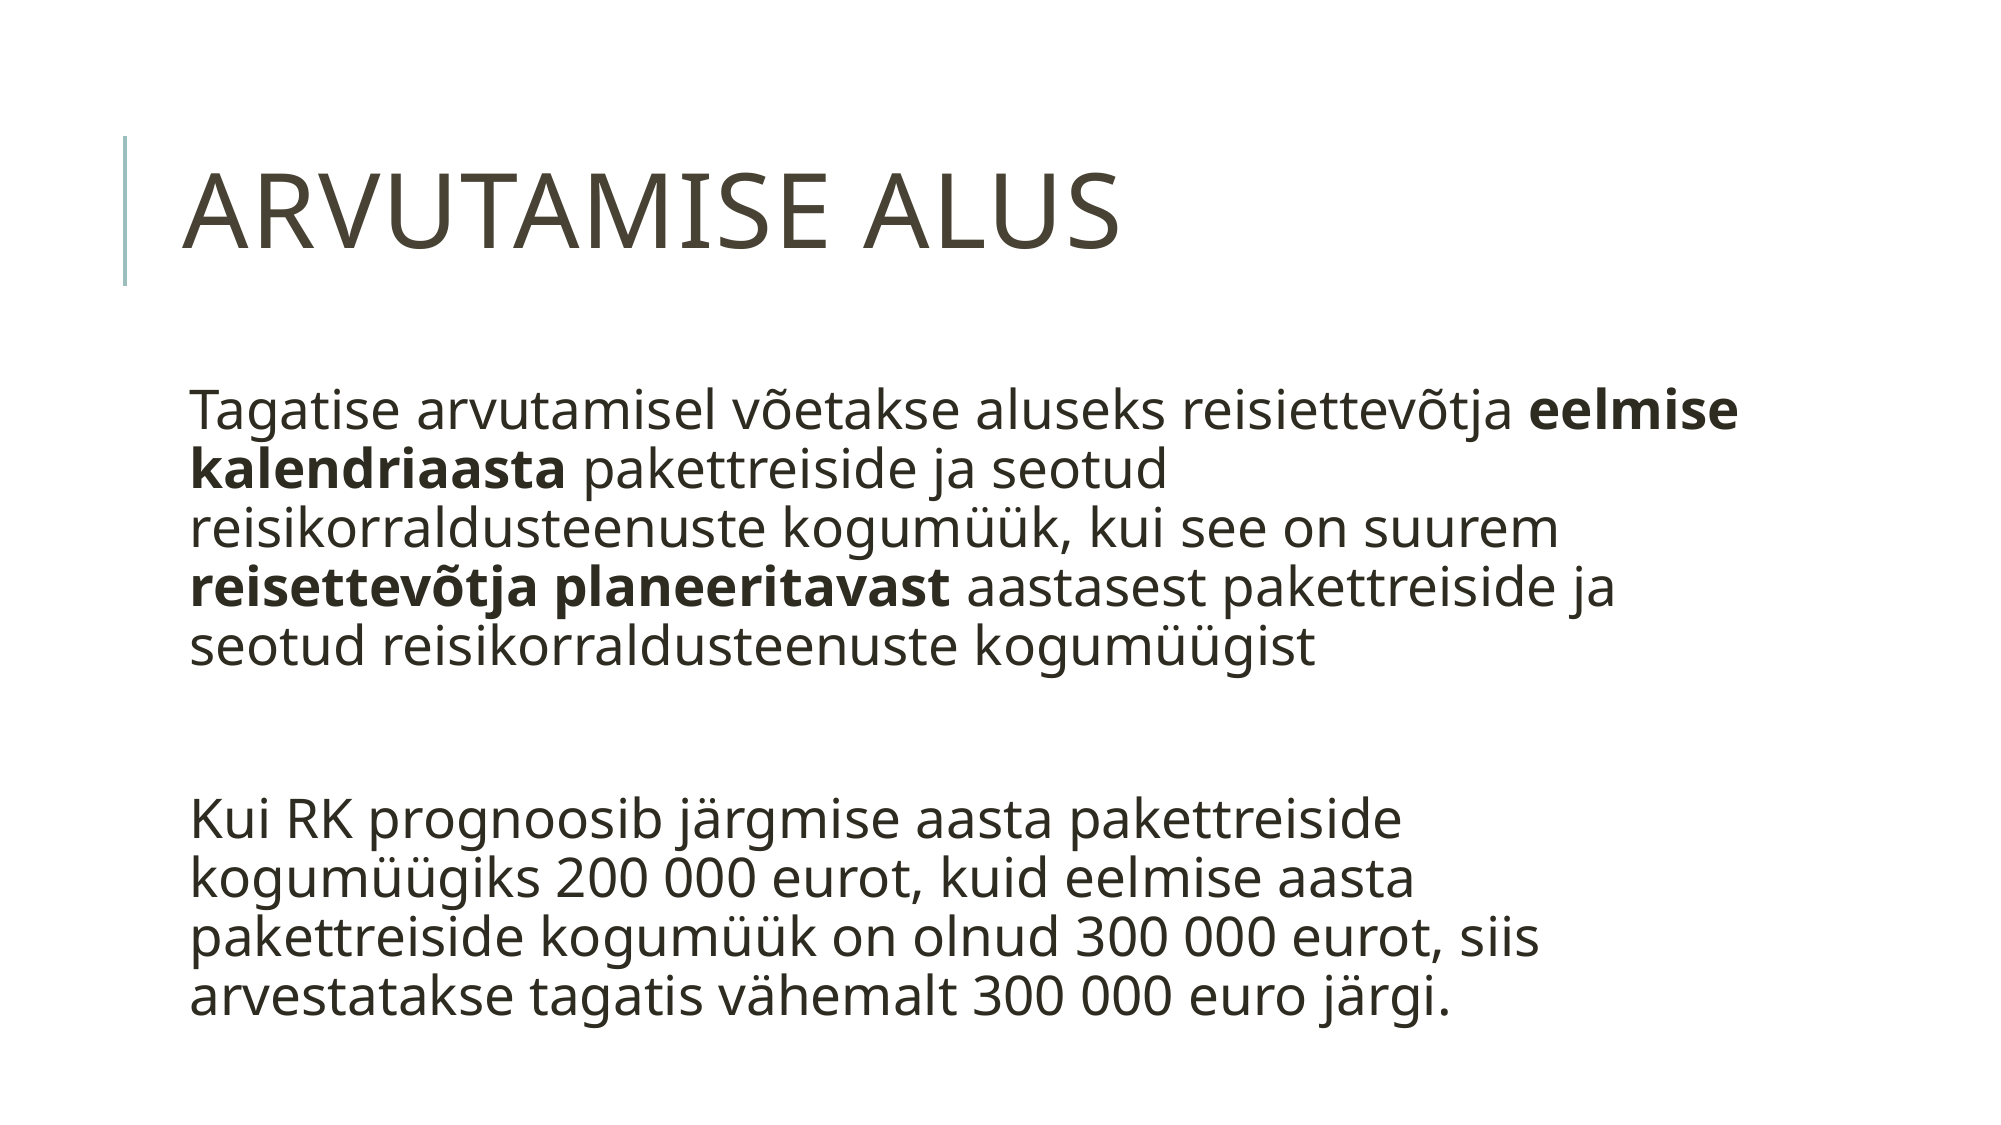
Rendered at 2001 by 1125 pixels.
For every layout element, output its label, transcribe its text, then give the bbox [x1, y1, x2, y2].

title Arvutamise alus [168, 96, 1763, 342]
list Tagatise arvutamisel võetakse aluseks reisiettevõtja eelmise kalendriaasta pakettreiside ja seotud reisikorraldusteenuste kogumüük, kui see on suurem reisettevõtja planeeritavast aastasest pakettreiside ja seotud reisikorraldusteenuste kogumüügist Kui RK prognoosib järgmise aasta pakettreiside kogumüügiks 200 000 eurot, kuid eelmise aasta pakettreiside kogumüük on olnud 300 000 eurot, siis arvestatakse tagatis vähemalt 300 000 euro järgi. [168, 375, 1763, 1035]
